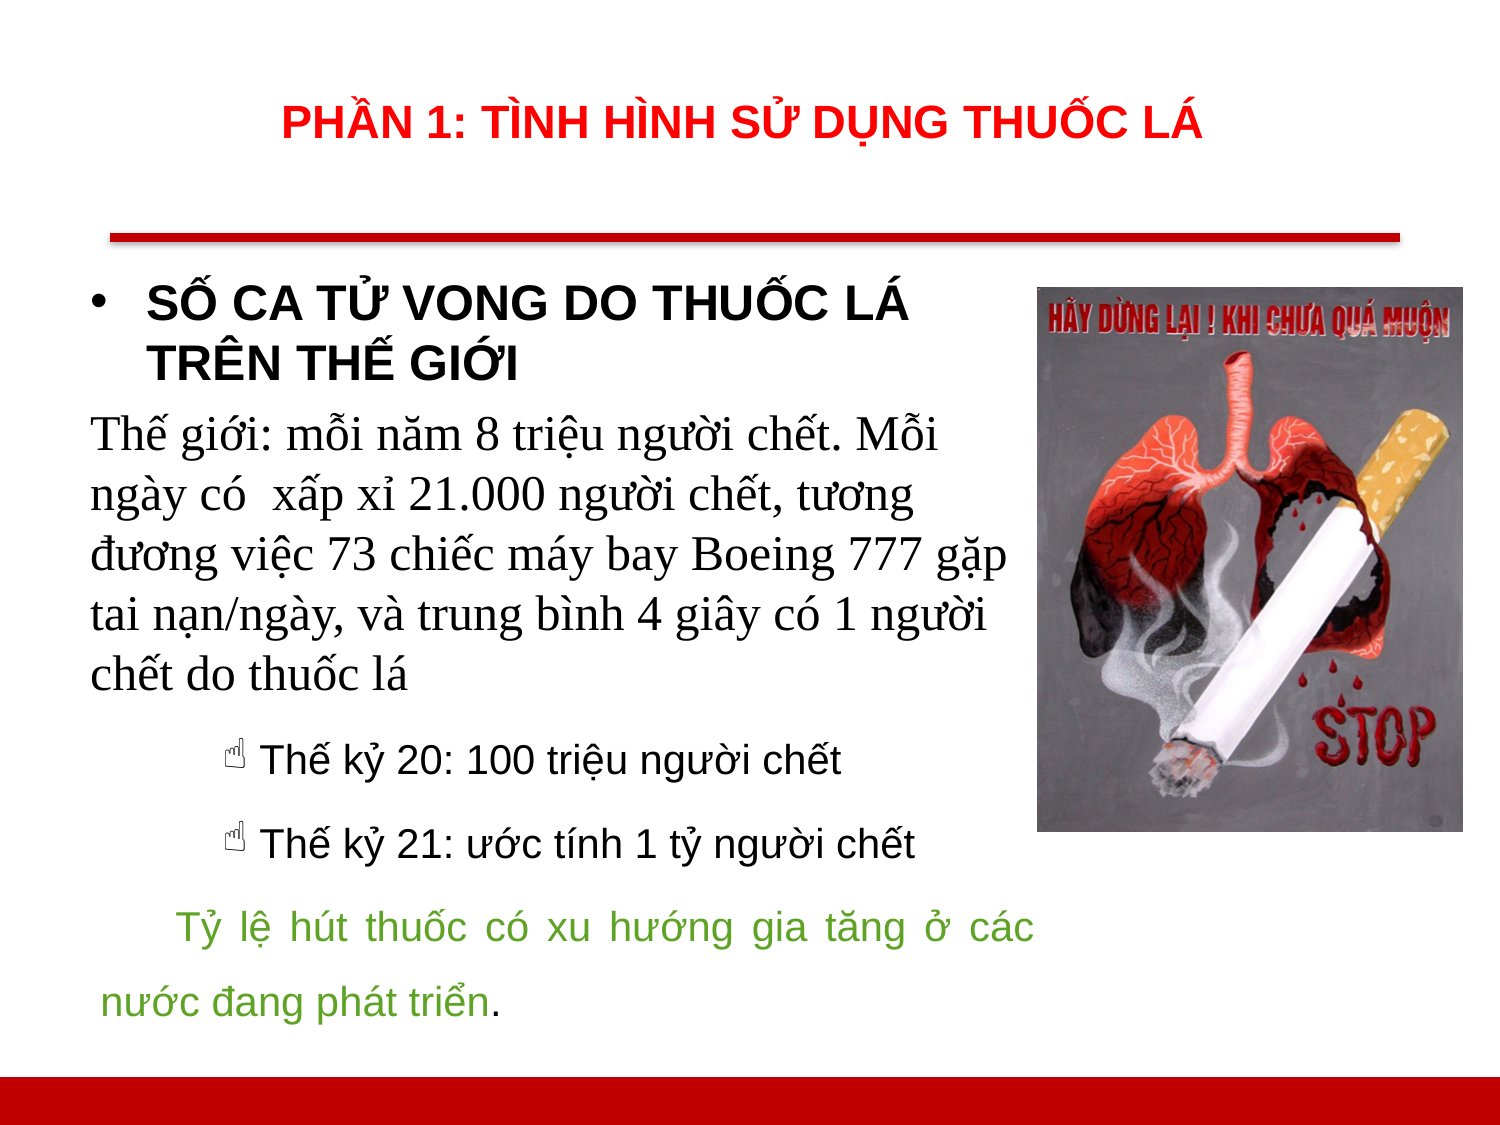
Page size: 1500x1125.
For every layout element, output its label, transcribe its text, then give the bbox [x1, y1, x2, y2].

list SỐ CA TỬ VONG DO THUỐC LÁ TRÊN THẾ GIỚI Thế giới: mỗi năm 8 triệu người chết. Mỗi ngày có xấp xỉ 21.000 người chết, tương đương việc 73 chiếc máy bay Boeing 777 gặp tai nạn/ngày, và trung bình 4 giây có 1 người chết do thuốc lá Thế kỷ 20: 100 triệu người chết Thế kỷ 21: ước tính 1 tỷ người chết Tỷ lệ hút thuốc có xu hướng gia tăng ở các nước đang phát triển. [75, 262, 1050, 1005]
title PHẦN 1: TÌNH HÌNH SỬ DỤNG THUỐC LÁ [24, 24, 1463, 213]
picture [1037, 287, 1463, 832]
